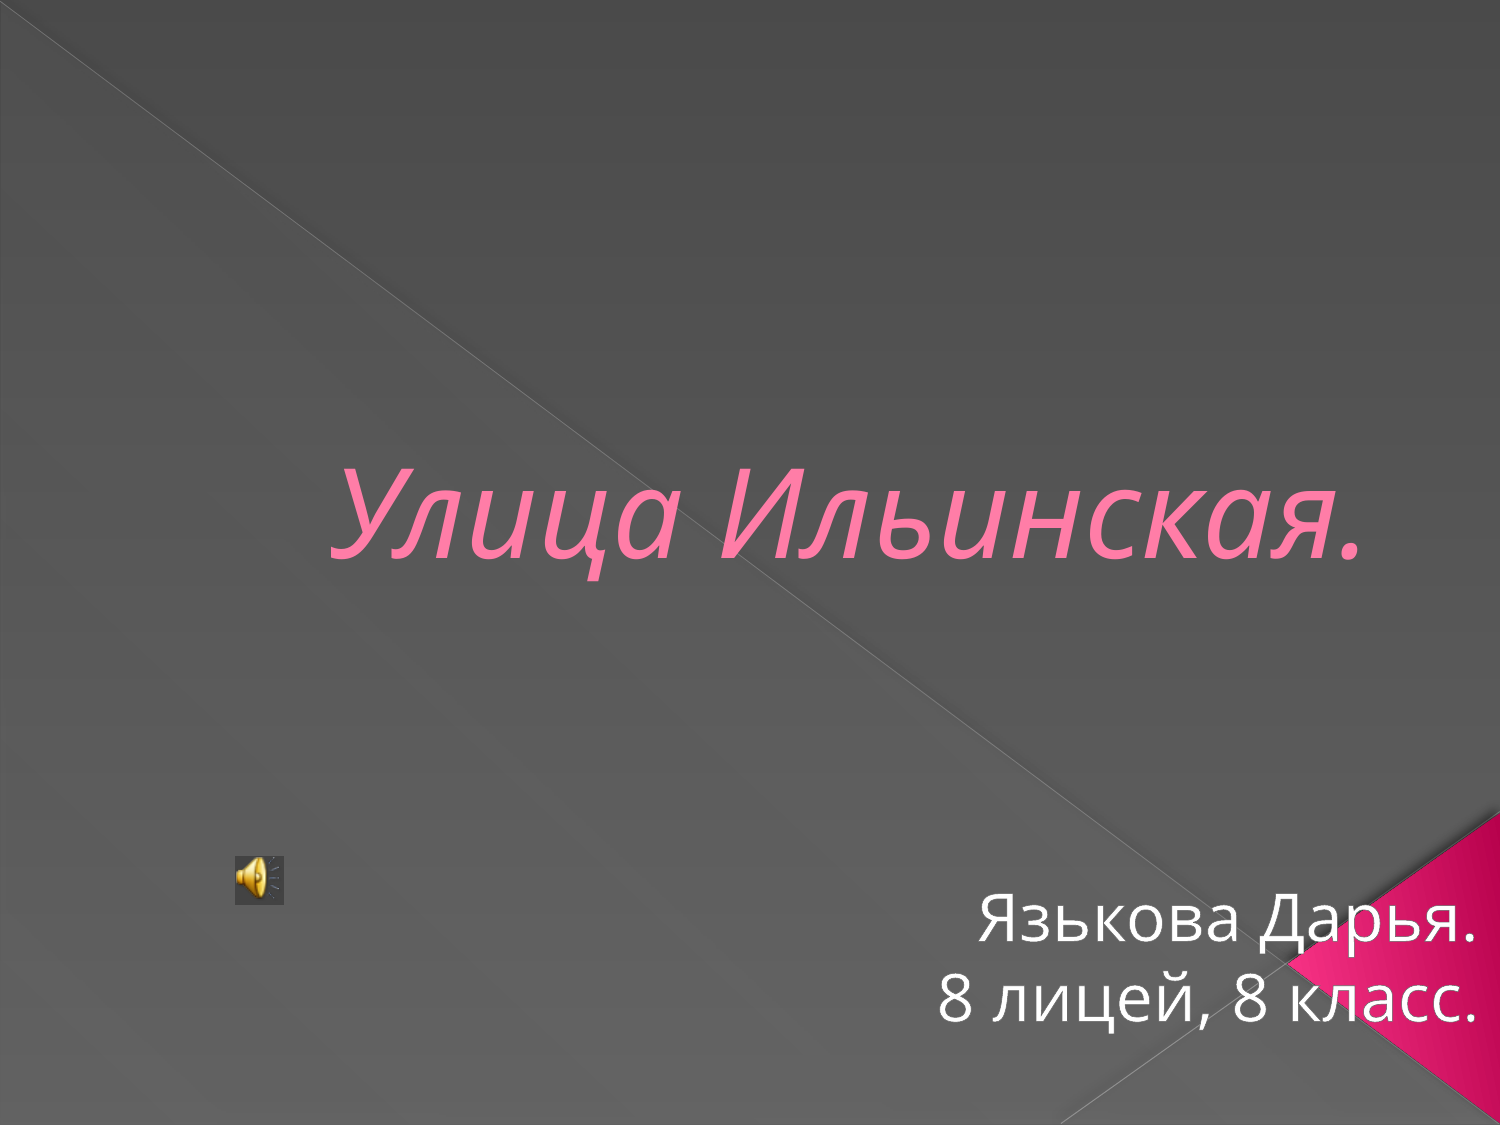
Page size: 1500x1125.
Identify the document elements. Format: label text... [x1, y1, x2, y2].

title Улица Ильинская. [112, 199, 1388, 591]
picture [234, 855, 285, 906]
subtitle Язькова Дарья. 8 лицей, 8 класс. [766, 867, 1500, 1085]
